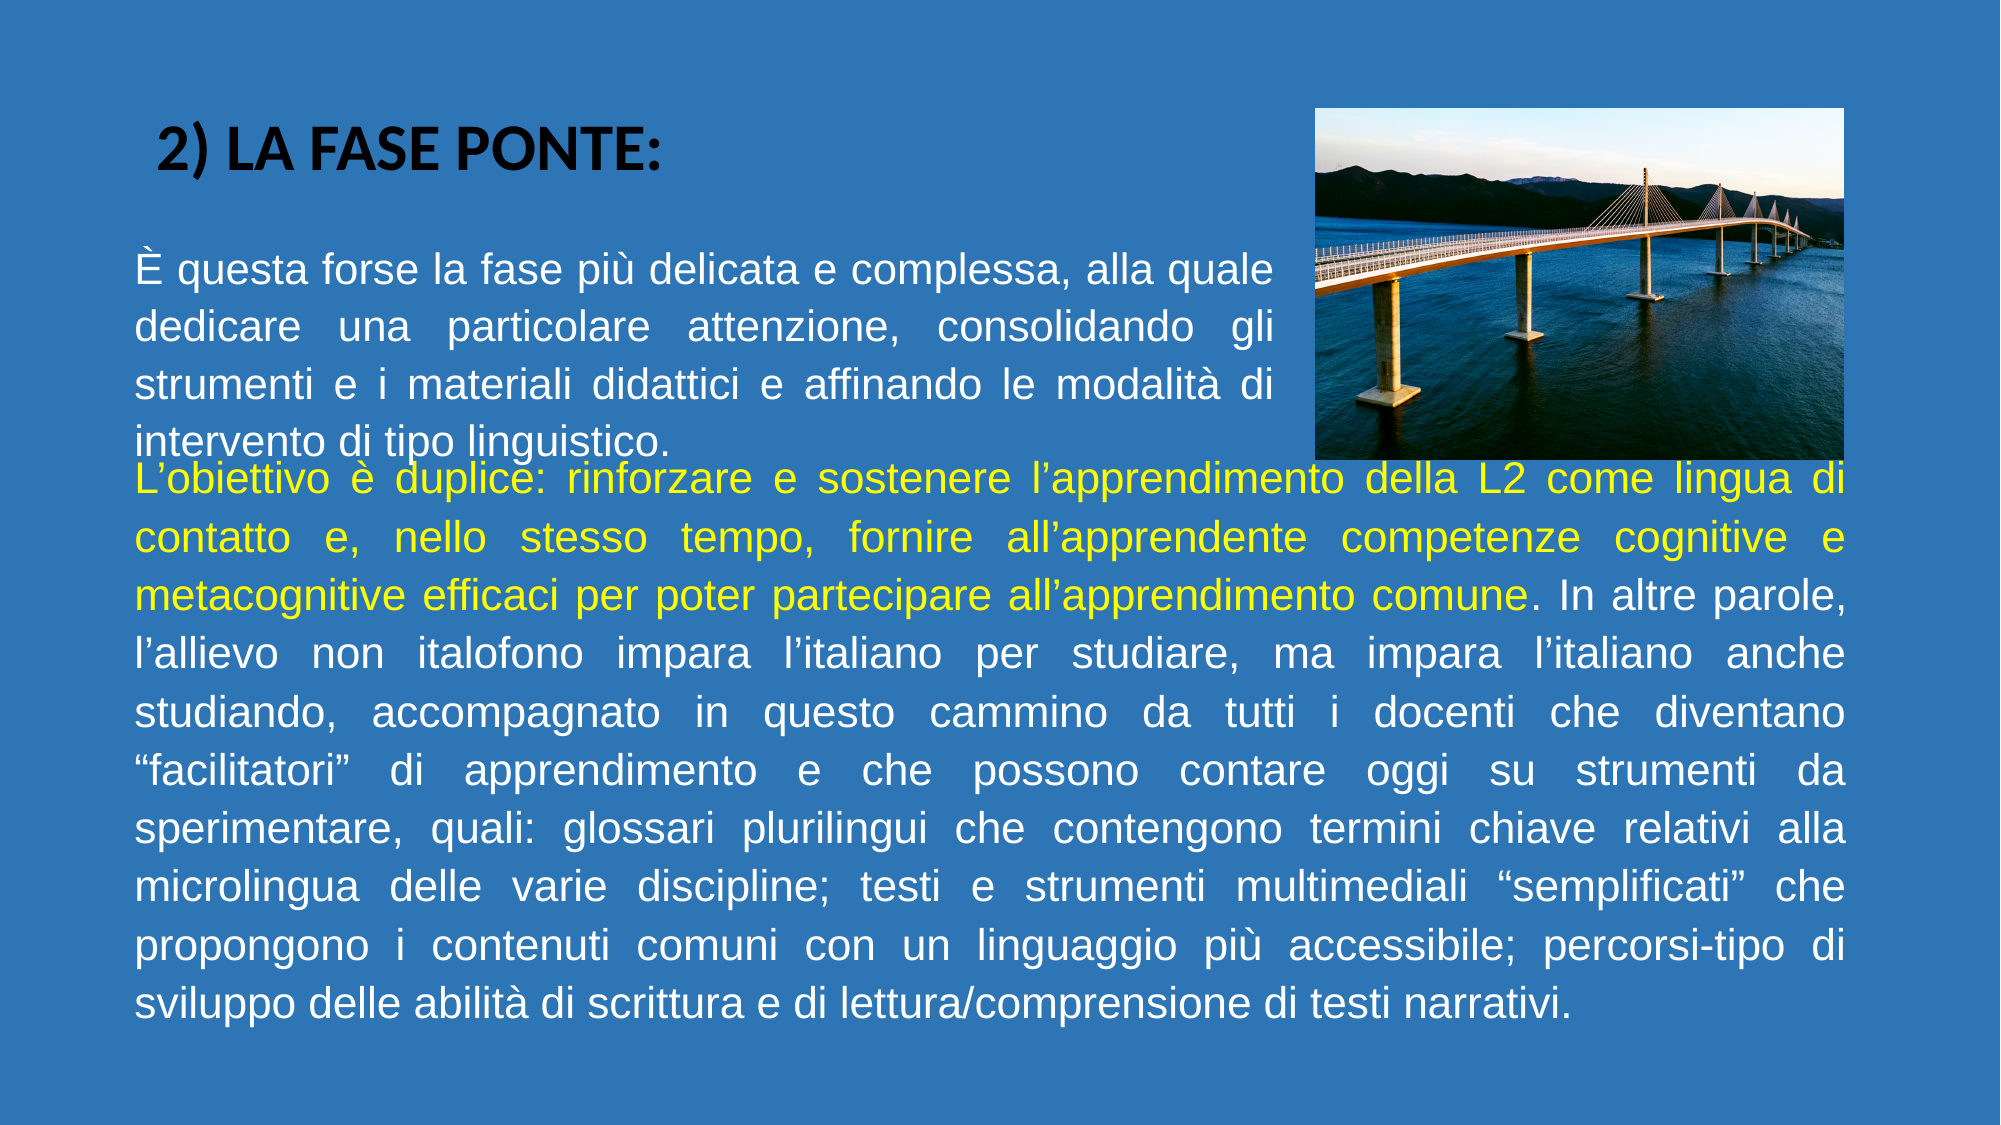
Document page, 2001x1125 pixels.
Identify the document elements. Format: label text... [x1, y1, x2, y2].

picture [1315, 107, 1844, 461]
title 2) LA FASE PONTE: [150, 81, 713, 215]
list L’obiettivo è duplice: rinforzare e sostenere l’apprendimento della L2 come lingua di contatto e, nello stesso tempo, fornire all’apprendente competenze cognitive e metacognitive efficaci per poter partecipare all’apprendimento comune. In altre parole, l’allievo non italofono impara l’italiano per studiare, ma impara l’italiano anche studiando, accompagnato in questo cammino da tutti i docenti che diventano “facilitatori” di apprendimento e che possono contare oggi su strumenti da sperimentare, quali: glossari plurilingui che contengono termini chiave relativi alla microlingua delle varie discipline; testi e strumenti multimediali “semplificati” che propongono i contenuti comuni con un linguaggio più accessibile; percorsi-tipo di sviluppo delle abilità di scrittura e di lettura/comprensione di testi narrativi. [128, 436, 1854, 1036]
text_box È questa forse la fase più delicata e complessa, alla quale dedicare una particolare attenzione, consolidando gli strumenti e i materiali didattici e affinando le modalità di intervento di tipo linguistico. [128, 228, 1282, 473]
picture [1315, 425, 1326, 437]
